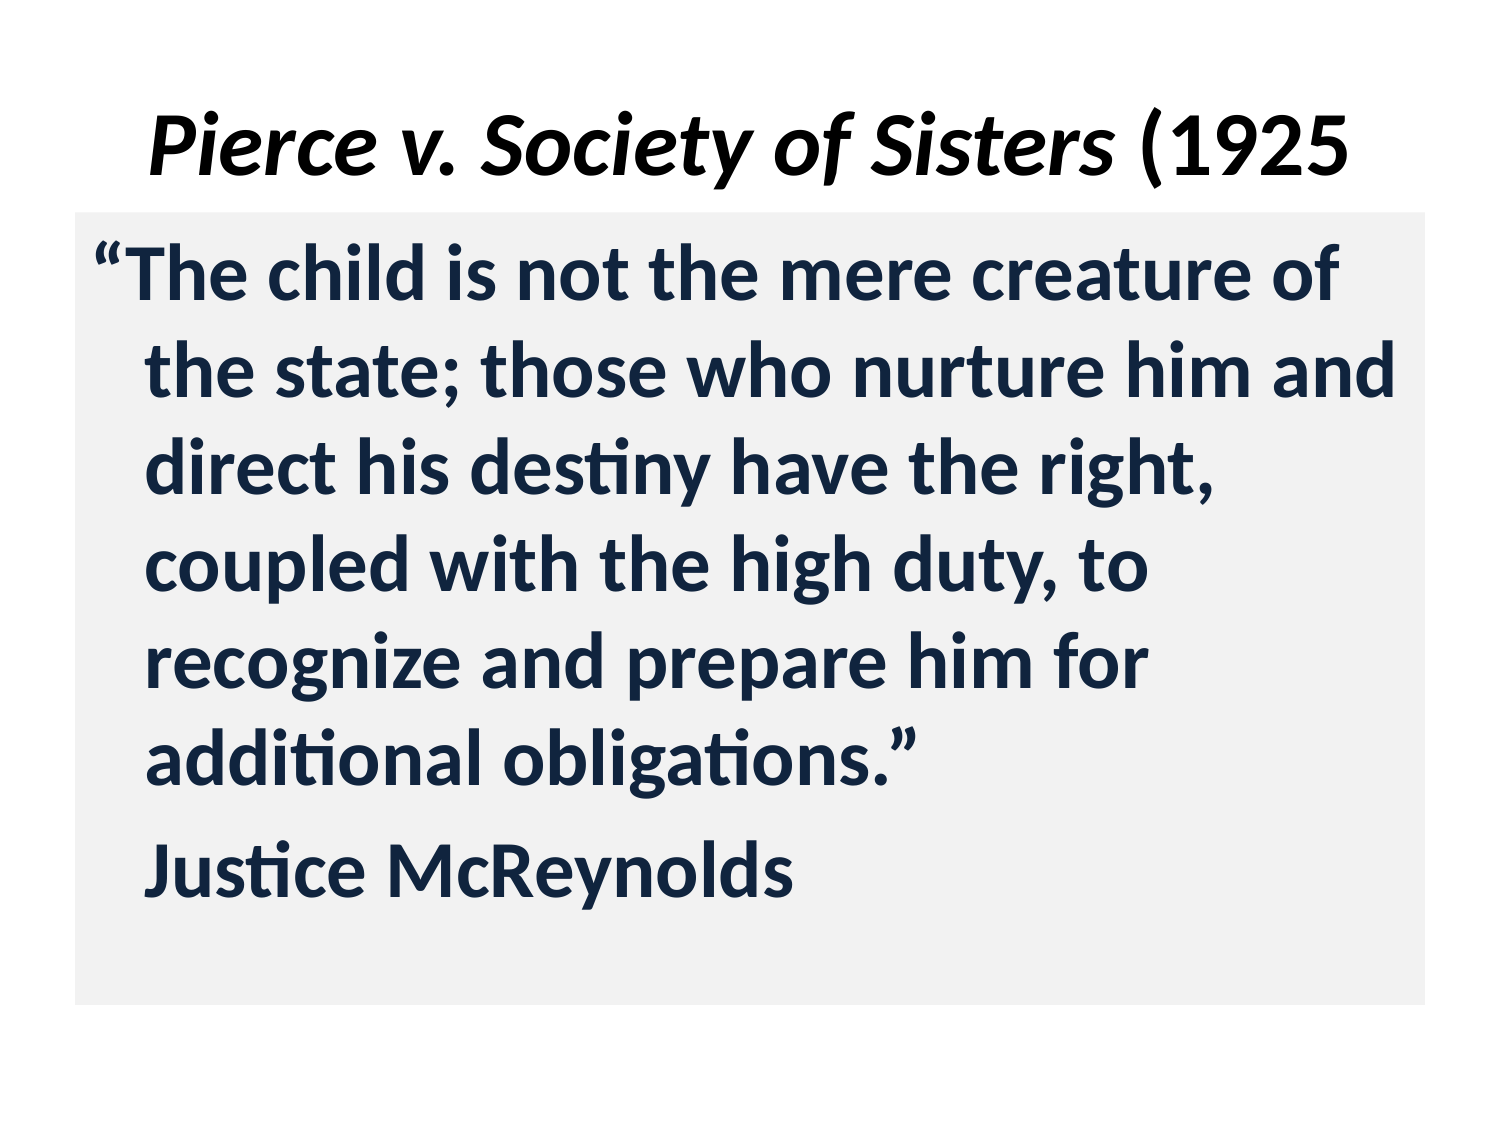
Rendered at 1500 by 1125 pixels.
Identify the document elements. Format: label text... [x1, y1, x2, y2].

title Pierce v. Society of Sisters (1925 [75, 45, 1425, 212]
list “The child is not the mere creature of the state; those who nurture him and direct his destiny have the right, coupled with the high duty, to recognize and prepare him for additional obligations.” Justice McReynolds [75, 212, 1425, 1005]
